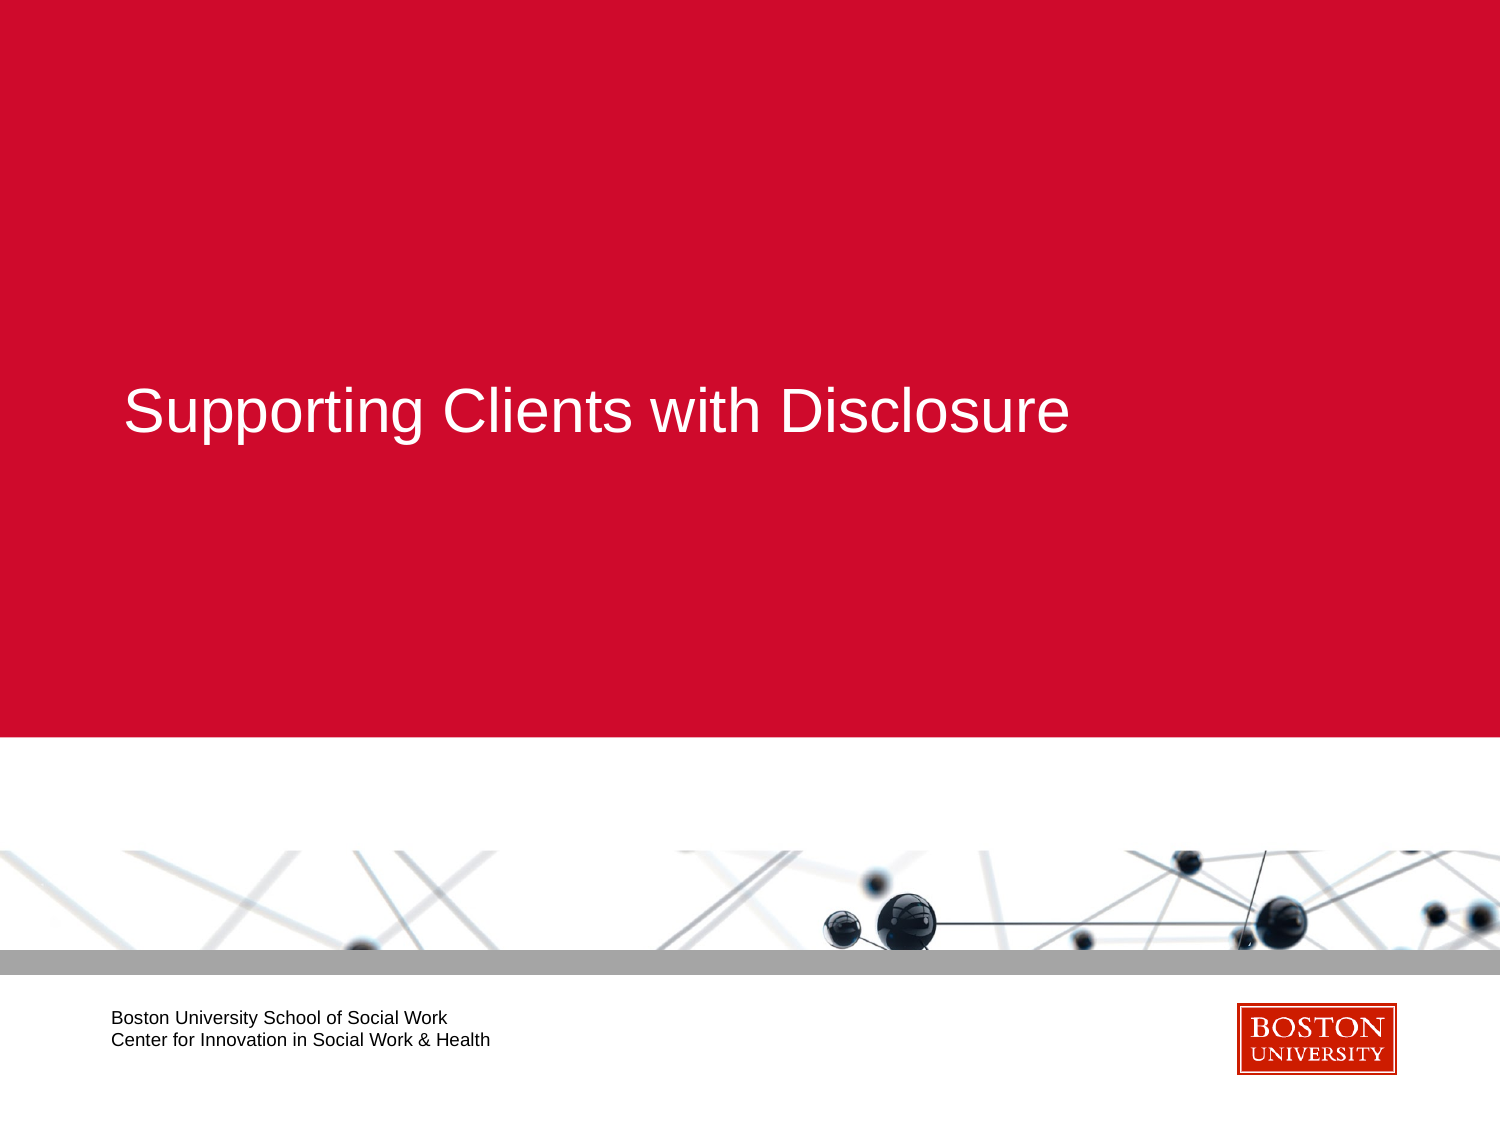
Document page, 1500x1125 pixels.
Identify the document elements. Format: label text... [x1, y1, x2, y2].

picture [0, 738, 1500, 950]
picture [1237, 1003, 1397, 1075]
title Supporting Clients with Disclosure [112, 337, 1388, 479]
